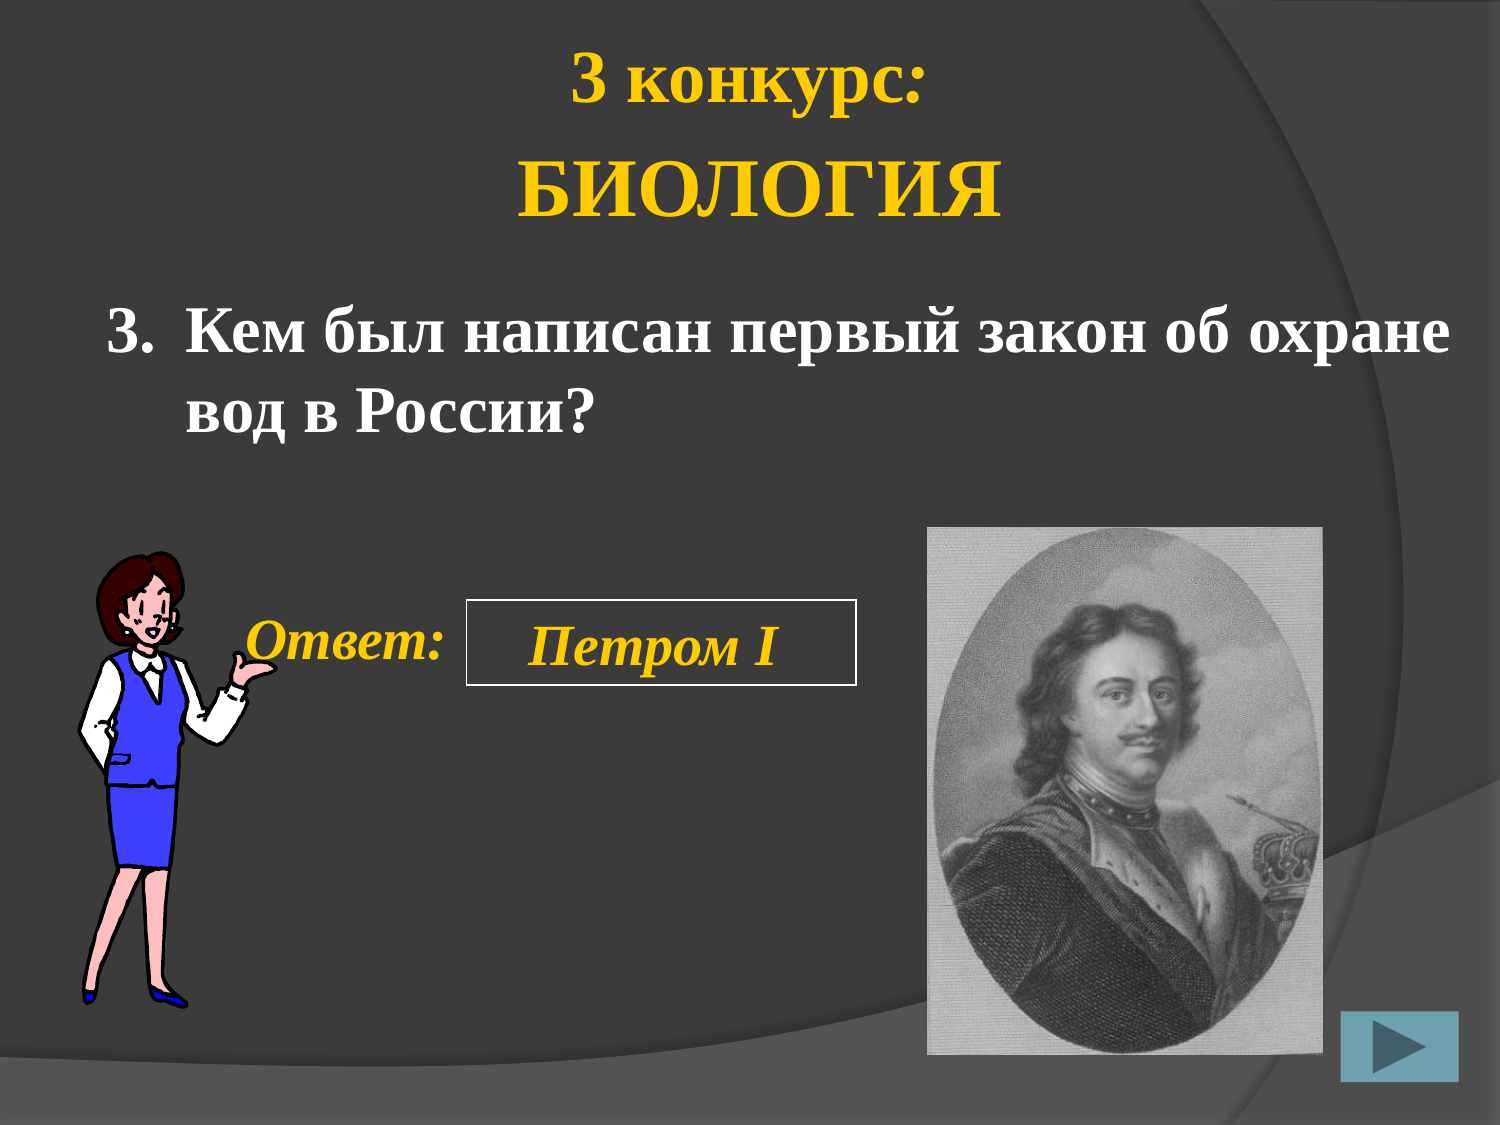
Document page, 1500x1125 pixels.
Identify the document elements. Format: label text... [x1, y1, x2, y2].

picture [926, 526, 1323, 1055]
picture [76, 550, 281, 1012]
text_box [1340, 1011, 1459, 1083]
text_box Кем был написан первый закон об охране вод в России? [171, 278, 1500, 454]
text_box 3 конкурс: [0, 20, 1500, 125]
text_box Петром I [466, 600, 857, 685]
text_box 3. [53, 278, 171, 374]
text_box Ответ: [291, 593, 467, 679]
text_box БИОЛОГИЯ [0, 125, 1500, 241]
